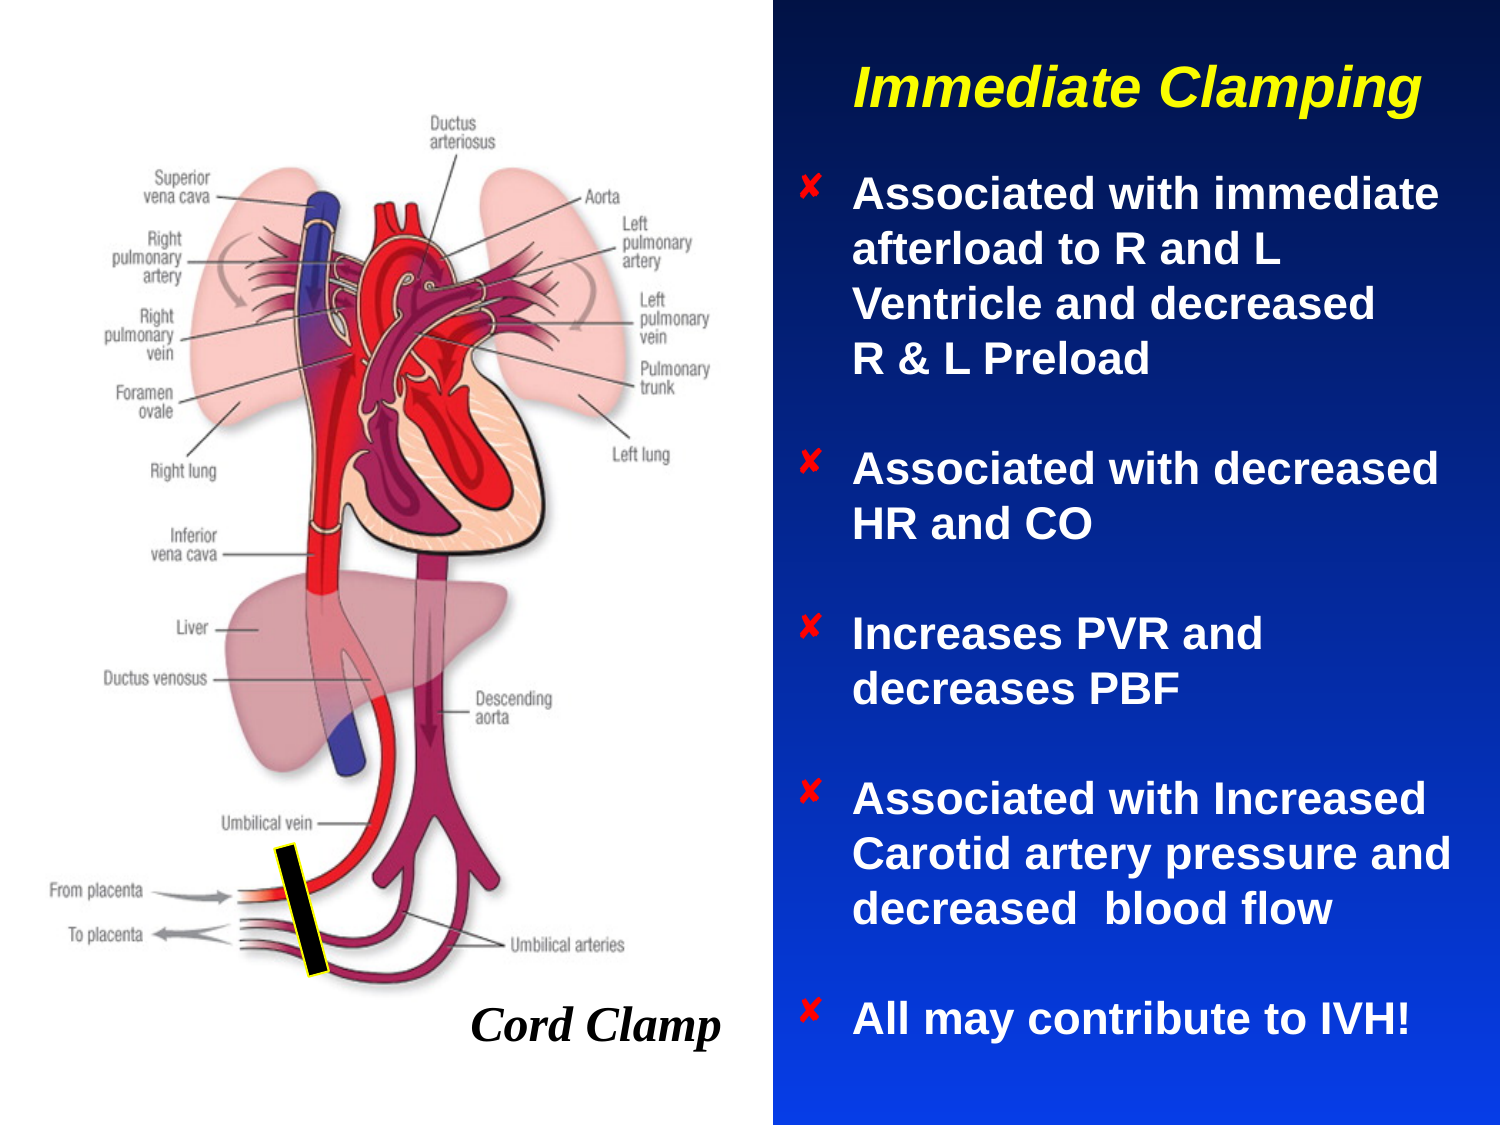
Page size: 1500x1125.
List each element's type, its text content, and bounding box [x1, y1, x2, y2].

text_box Associated with immediate afterload to R and L Ventricle and decreased R & L Preload Associated with decreased HR and CO Increases PVR and decreases PBF Associated with Increased Carotid artery pressure and decreased blood flow All may contribute to IVH! [780, 156, 1491, 1051]
picture [0, 0, 774, 1125]
text_box Immediate Clamping [838, 42, 1439, 127]
